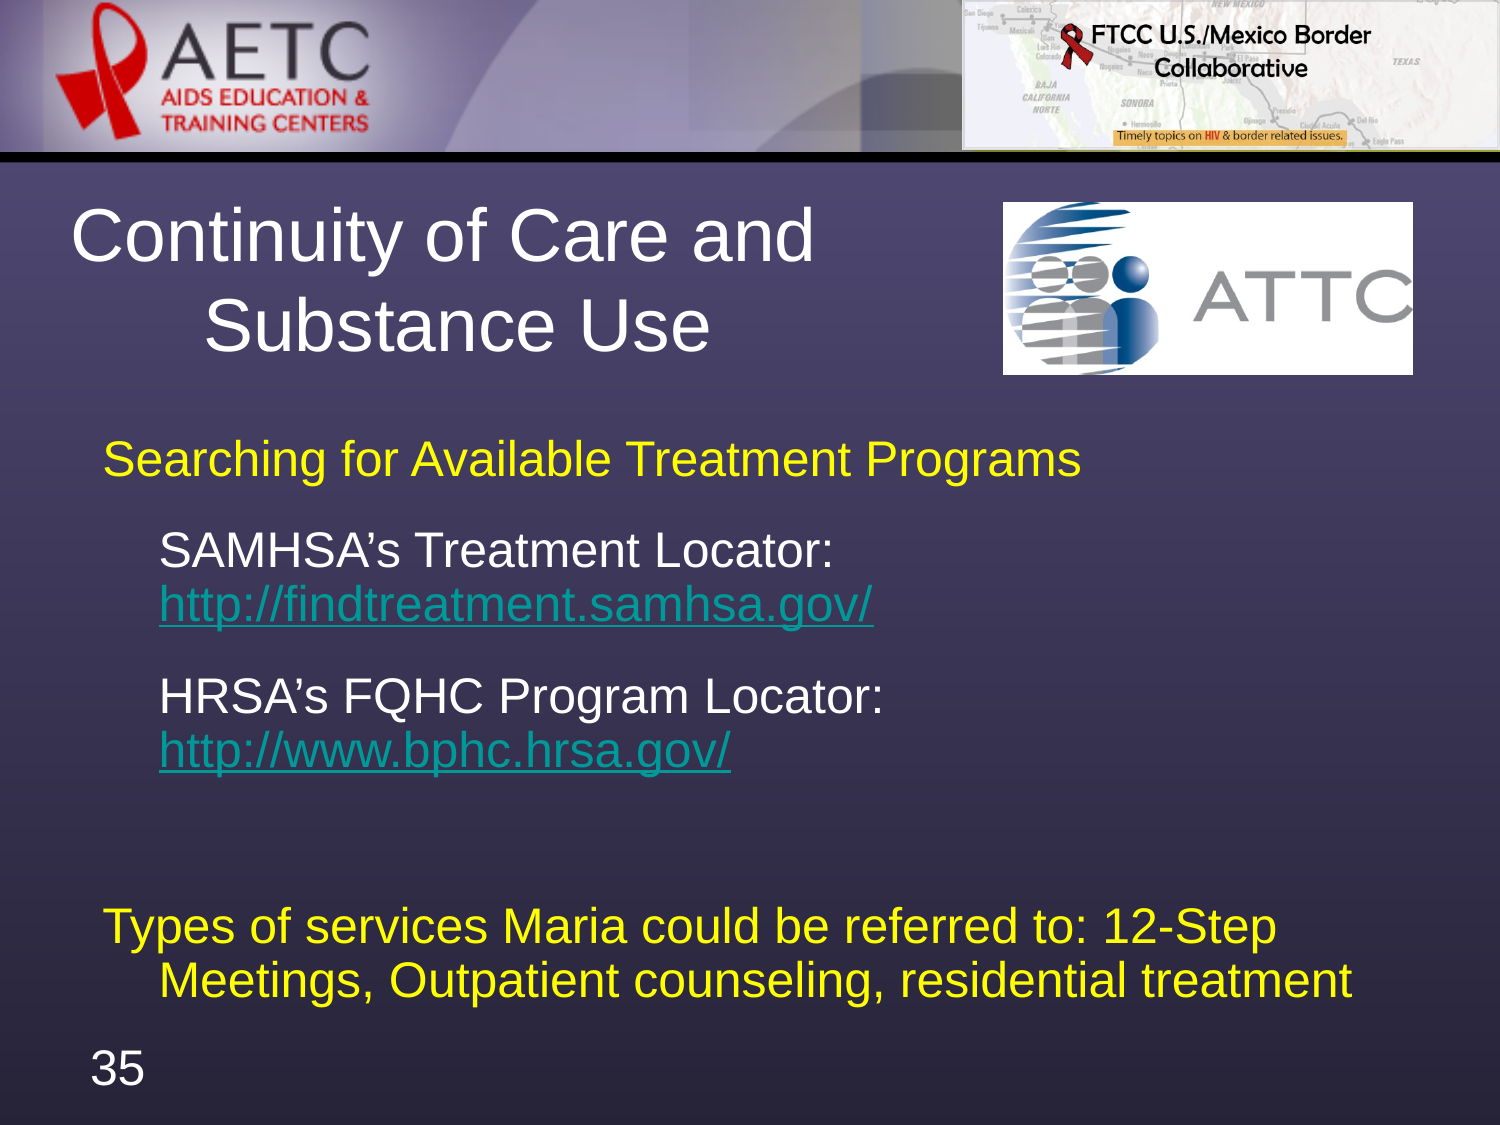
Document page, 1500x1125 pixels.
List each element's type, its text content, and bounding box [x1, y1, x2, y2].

picture [0, 0, 1500, 153]
slide_number 35 [74, 1042, 426, 1104]
text_box [472, 849, 1500, 996]
picture [1003, 202, 1413, 376]
list Searching for Available Treatment Programs SAMHSA’s Treatment Locator: http://findtreatment.samhsa.gov/ HRSA’s FQHC Program Locator: http://www.bphc.hrsa.gov/ Types of services Maria could be referred to: 12-Step Meetings, Outpatient counseling, residential treatment [87, 425, 1413, 982]
text_box Continuity of Care and Substance Use [37, 162, 885, 375]
